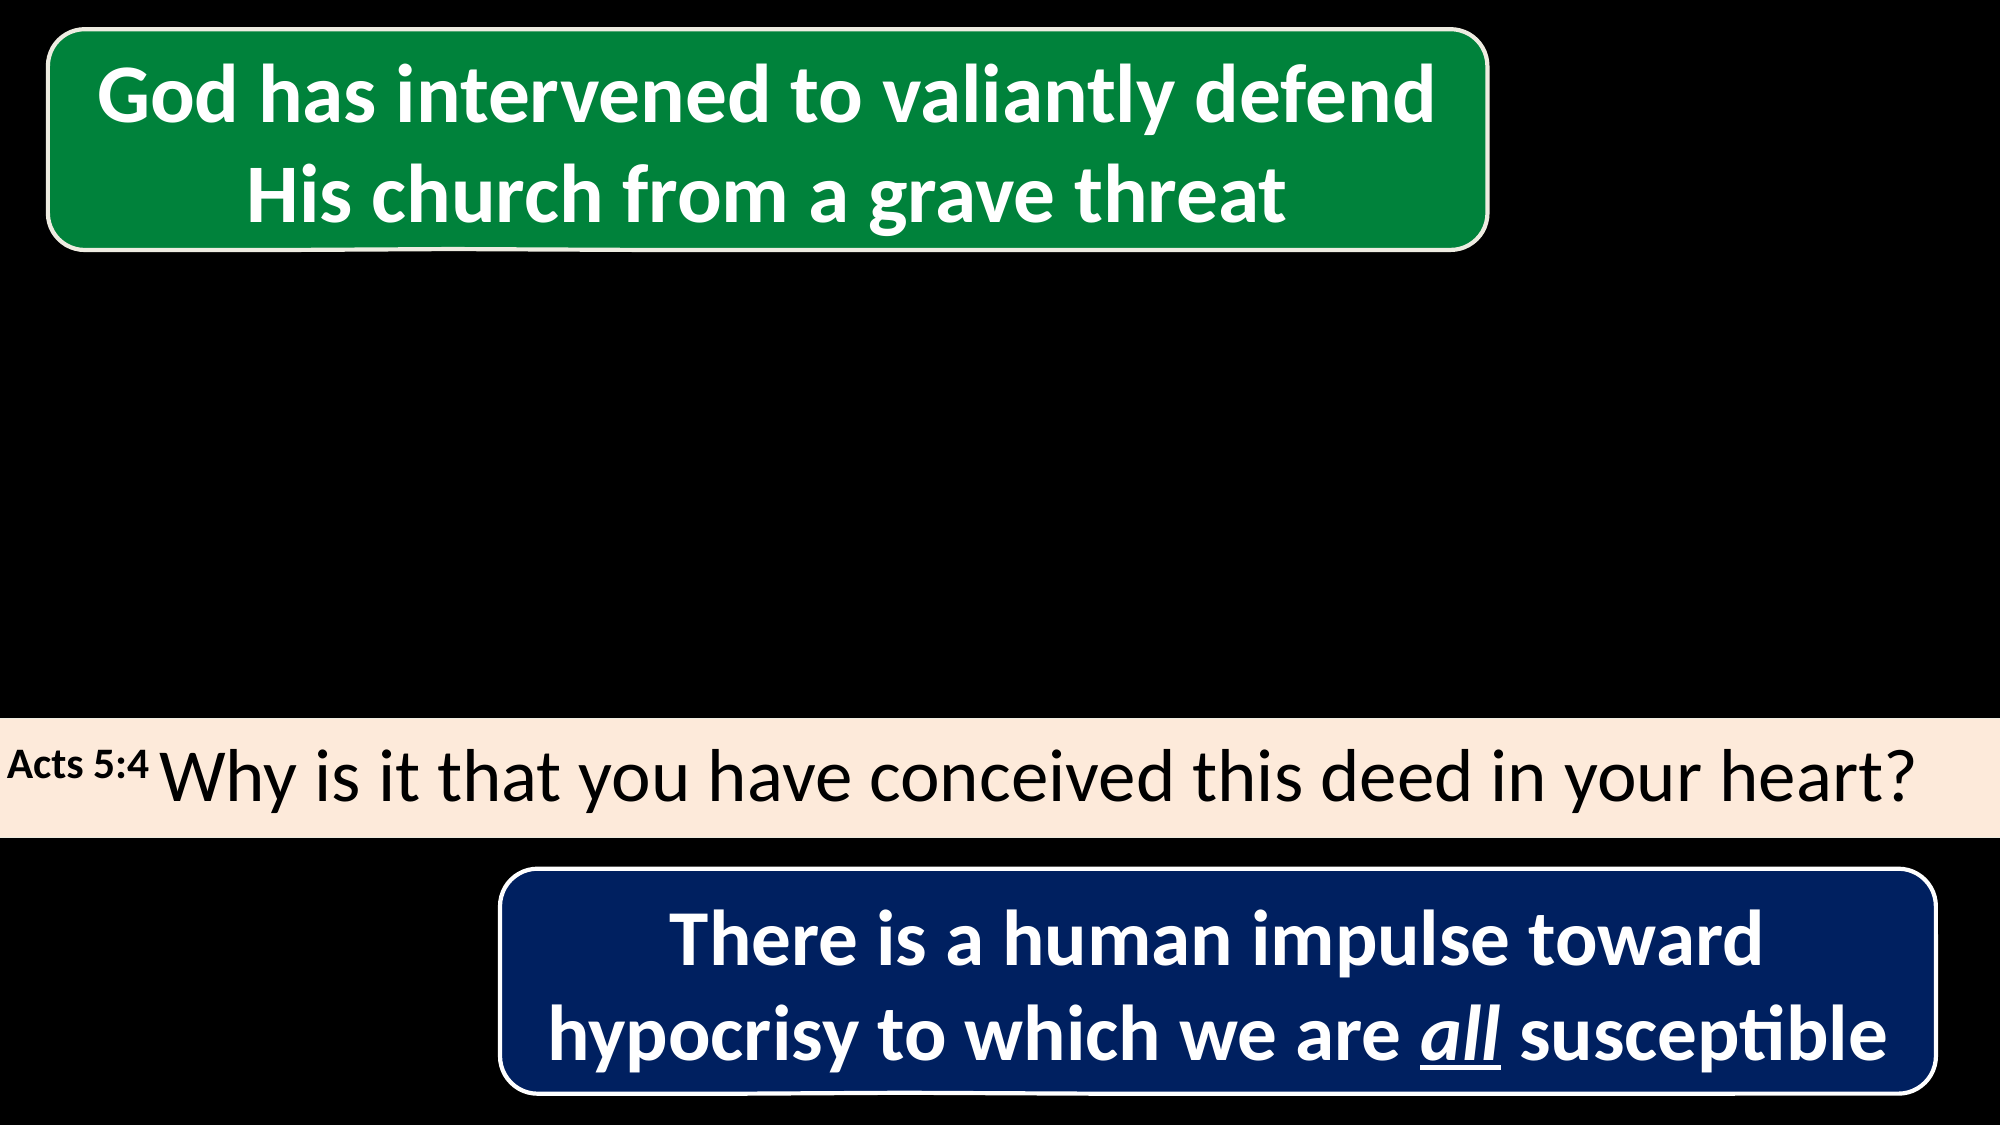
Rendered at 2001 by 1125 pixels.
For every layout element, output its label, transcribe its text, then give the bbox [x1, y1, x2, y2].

text_box There is a human impulse toward hypocrisy to which we are all susceptible [497, 866, 1939, 1096]
text_box God has intervened to valiantly defend His church from a grave threat [45, 27, 1490, 253]
text_box The Book of Acts [12, 24, 1525, 213]
text_box Acts 5:4 Why is it that you have conceived this deed in your heart? [0, 718, 2000, 838]
